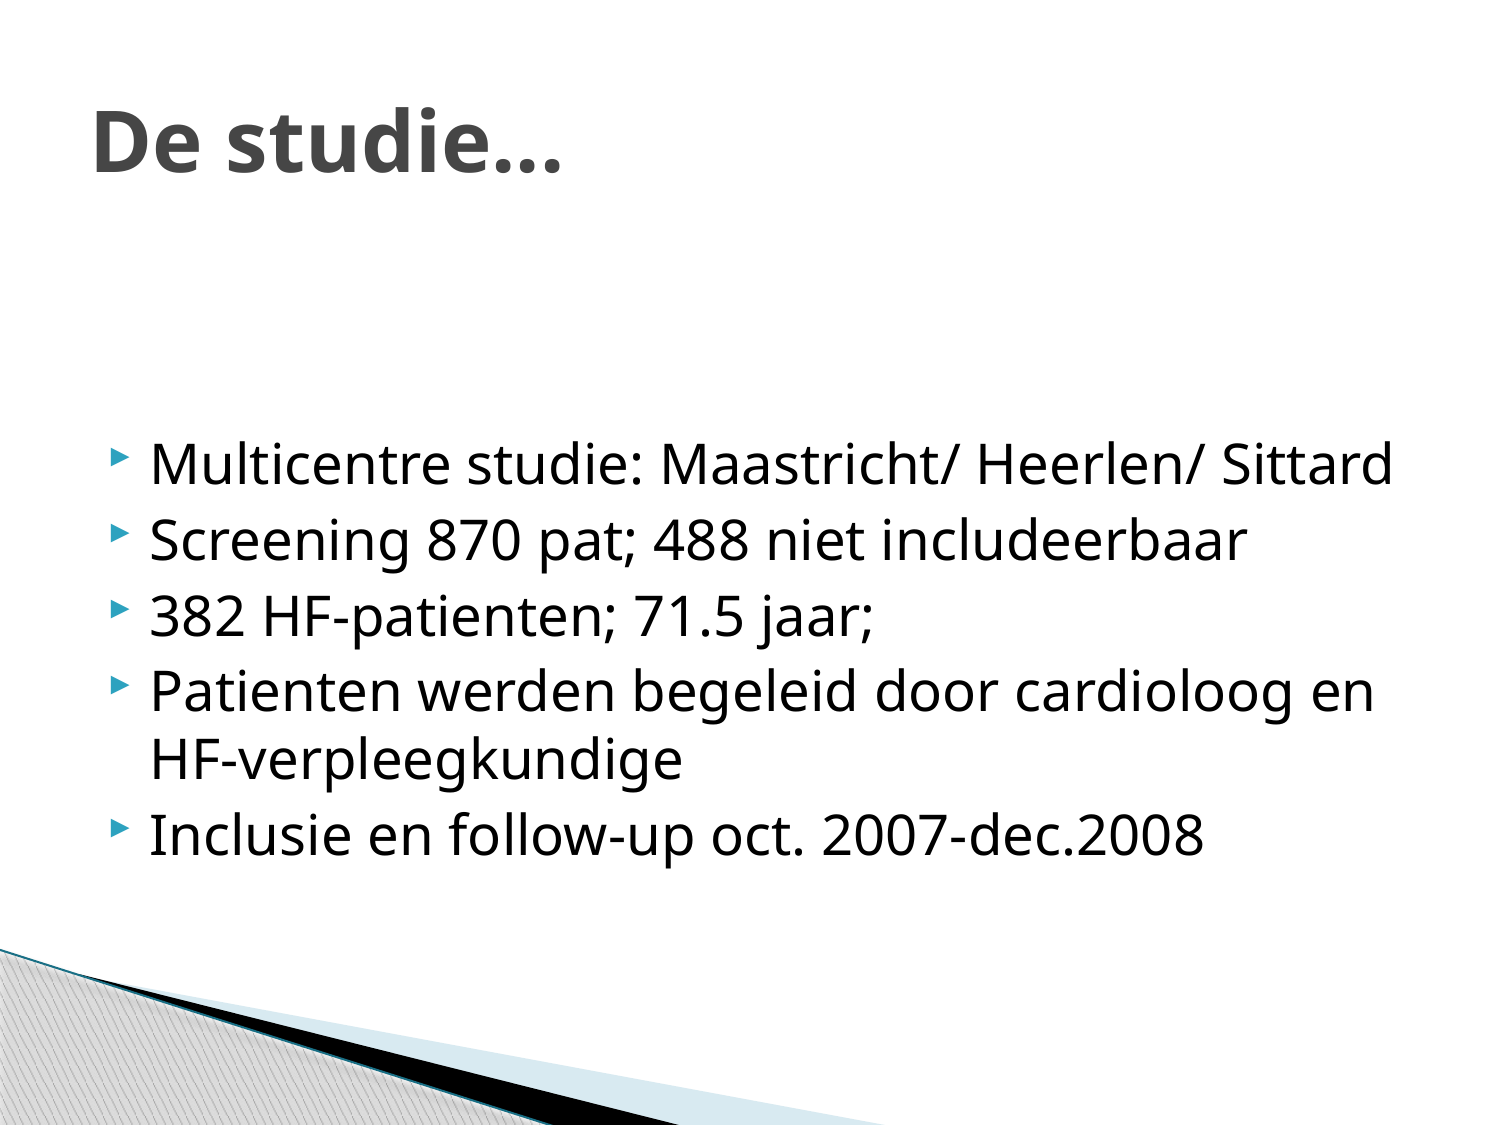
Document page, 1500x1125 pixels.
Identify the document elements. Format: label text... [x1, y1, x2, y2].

title De studie... [75, 45, 1425, 233]
list Multicentre studie: Maastricht/ Heerlen/ Sittard Screening 870 pat; 488 niet includeerbaar 382 HF-patienten; 71.5 jaar; Patienten werden begeleid door cardioloog en HF-verpleegkundige Inclusie en follow-up oct. 2007-dec.2008 [75, 420, 1425, 1035]
